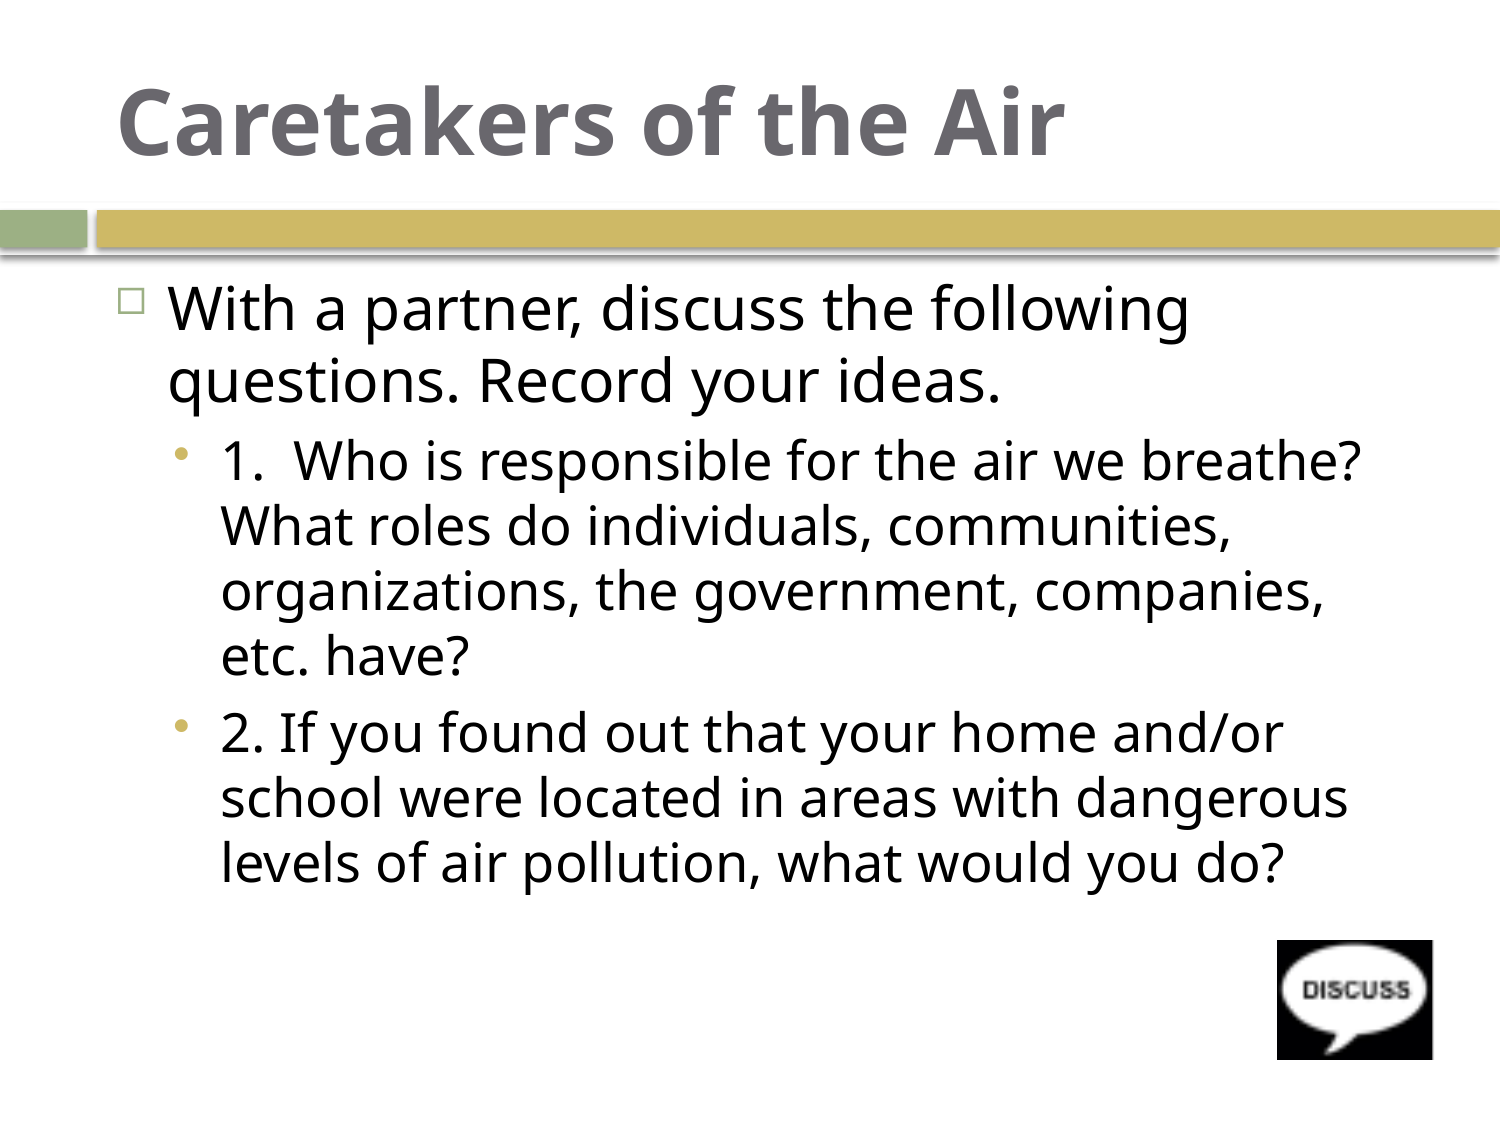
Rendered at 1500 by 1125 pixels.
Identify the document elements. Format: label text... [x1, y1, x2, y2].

list With a partner, discuss the following questions. Record your ideas. 1. Who is responsible for the air we breathe? What roles do individuals, communities, organizations, the government, companies, etc. have? 2. If you found out that your home and/or school were located in areas with dangerous levels of air pollution, what would you do? [100, 262, 1438, 1000]
picture [1277, 940, 1439, 1060]
title Caretakers of the Air [100, 37, 1438, 200]
